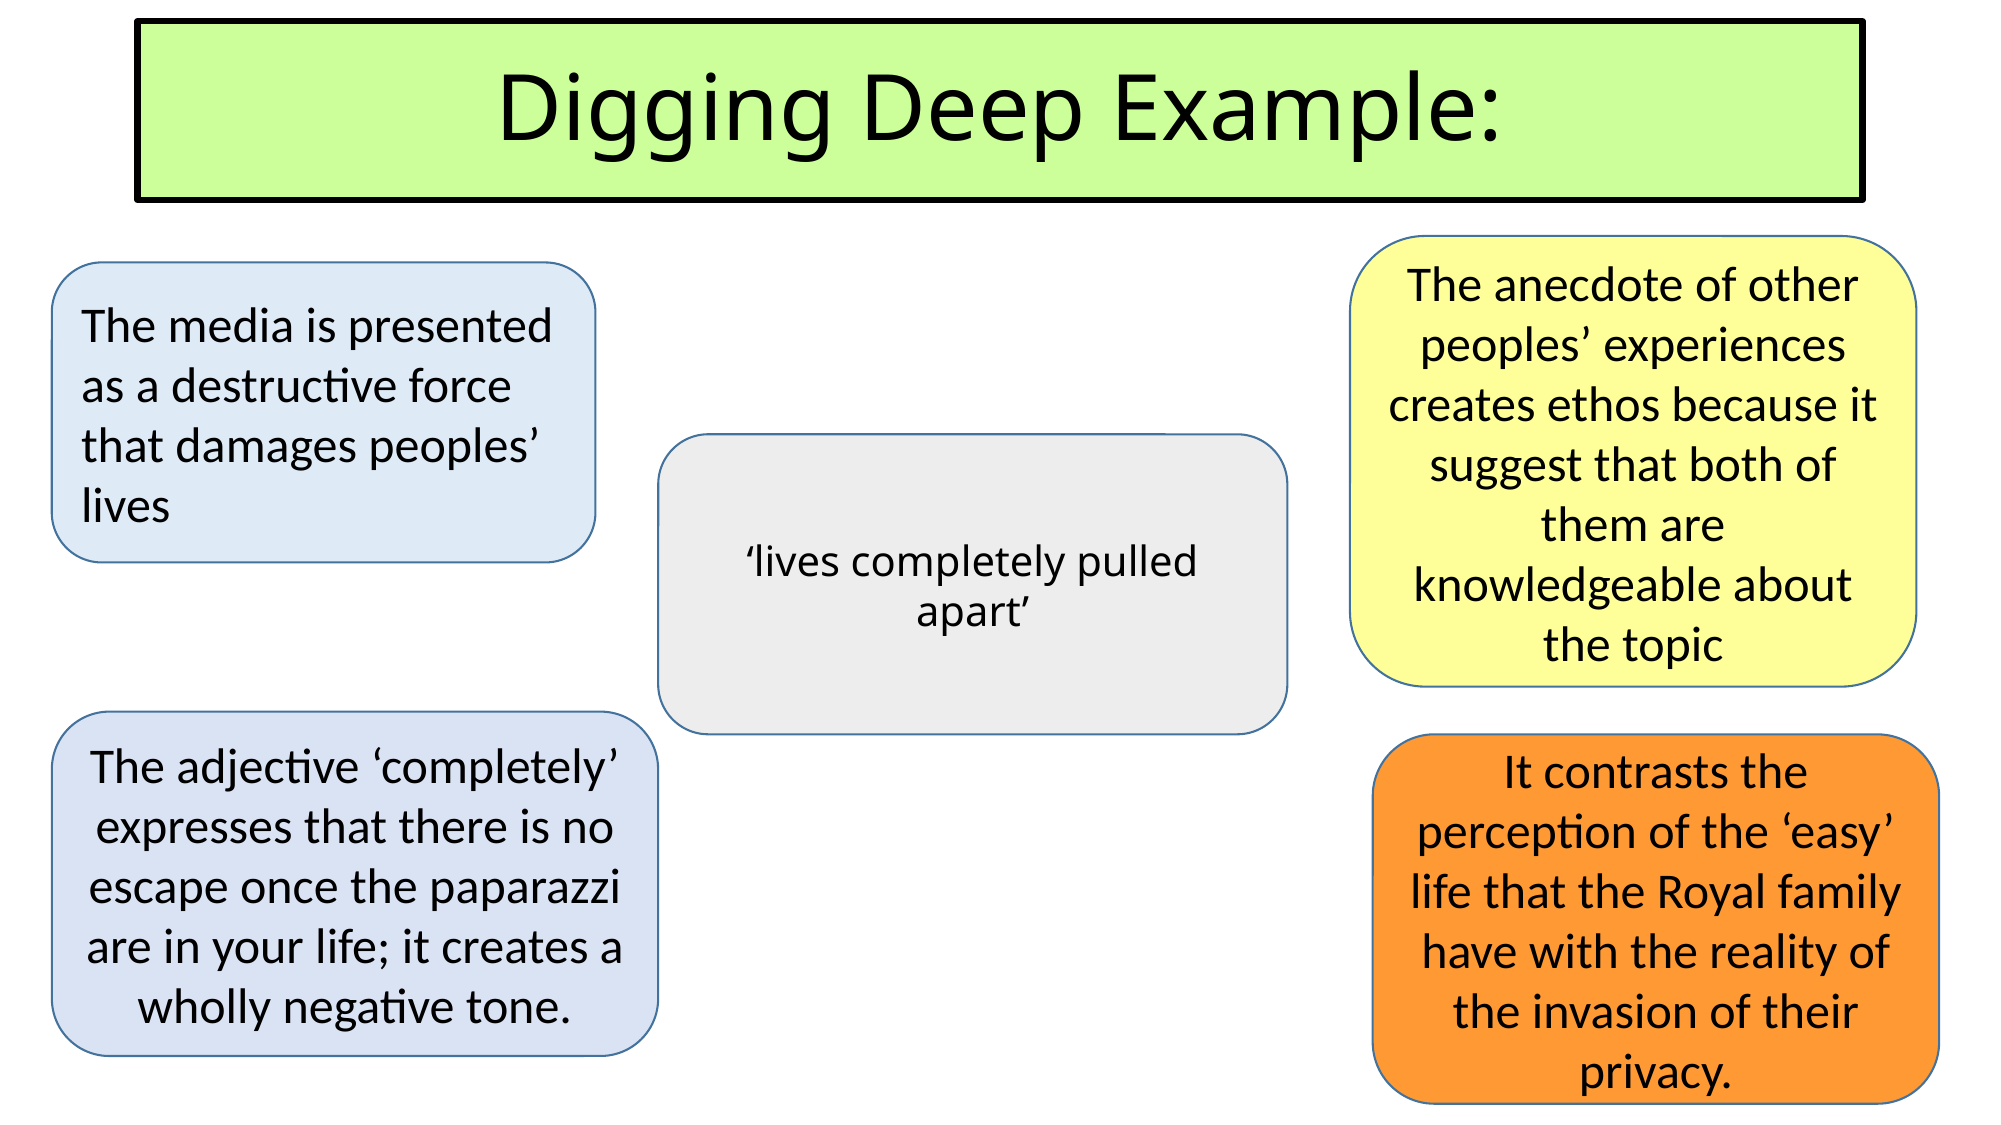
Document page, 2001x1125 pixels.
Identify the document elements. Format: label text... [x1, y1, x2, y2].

text_box The anecdote of other peoples’ experiences creates ethos because it suggest that both of them are knowledgeable about the topic [1348, 234, 1918, 688]
text_box The adjective ‘completely’ expresses that there is no escape once the paparazzi are in your life; it creates a wholly negative tone. [50, 710, 660, 1058]
text_box It contrasts the perception of the ‘easy’ life that the Royal family have with the reality of the invasion of their privacy. [1371, 733, 1941, 1105]
text_box The media is presented as a destructive force that damages peoples’ lives [50, 261, 597, 564]
text_box ‘lives completely pulled apart’ [657, 433, 1289, 736]
title Digging Deep Example: [137, 21, 1863, 200]
